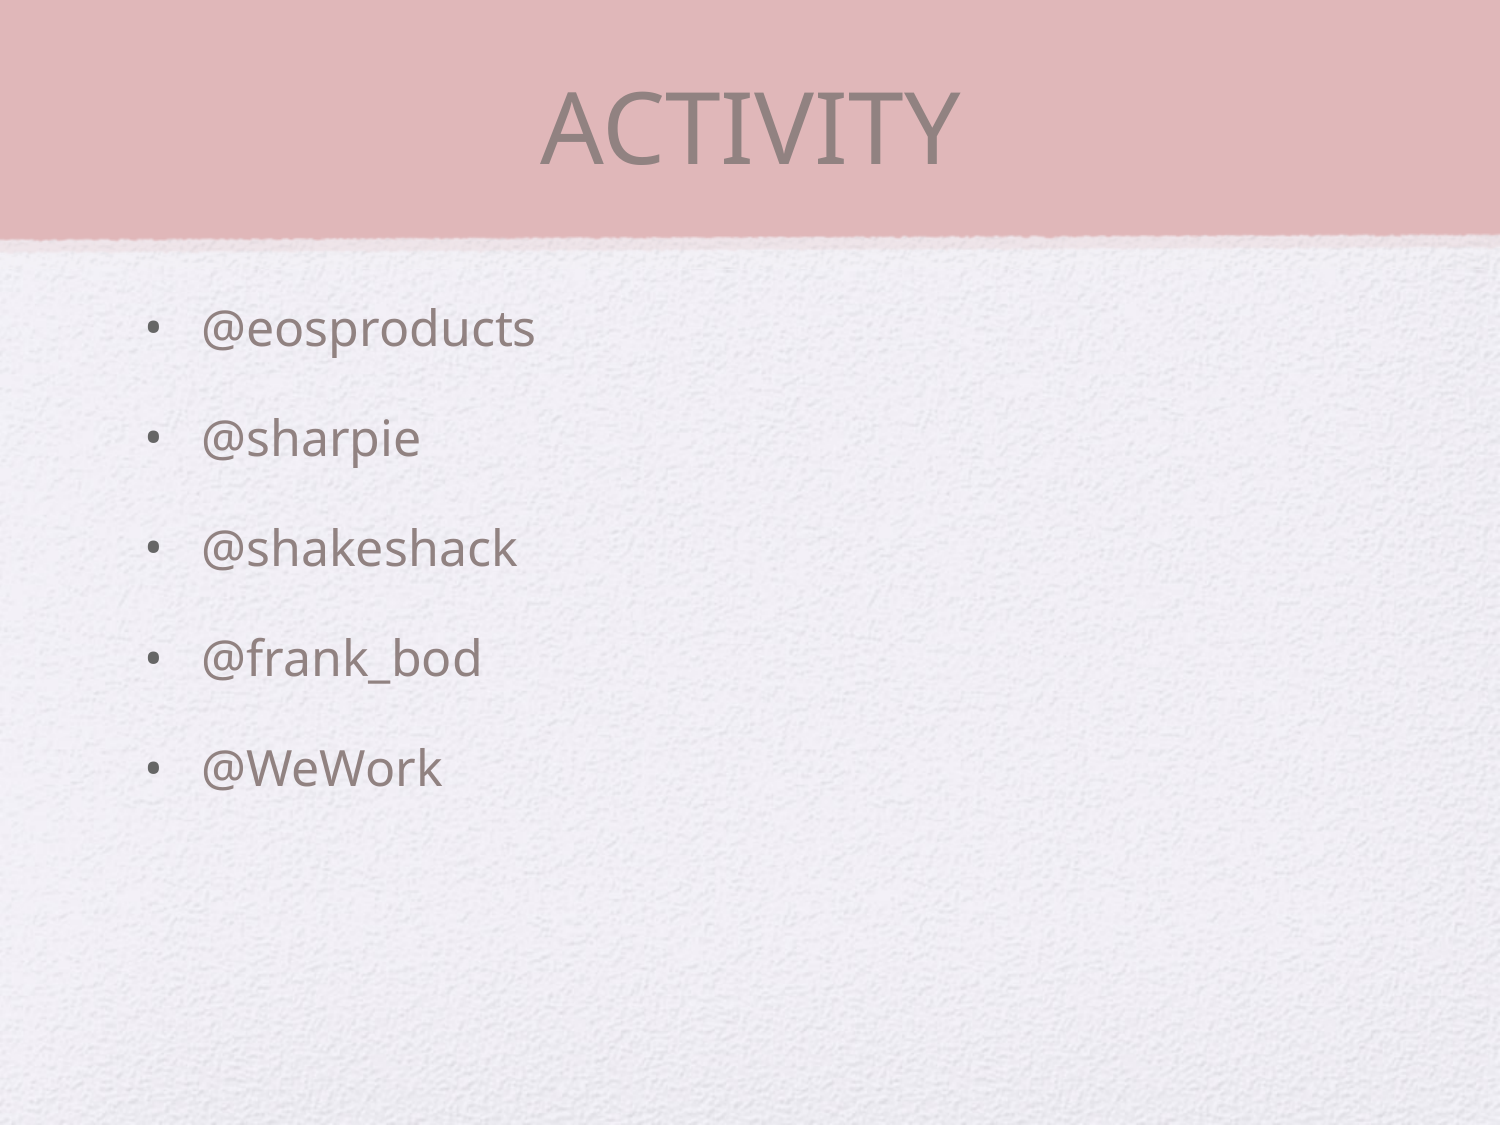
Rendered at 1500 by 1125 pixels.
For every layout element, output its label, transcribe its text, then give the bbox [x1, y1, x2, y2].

title ACTIVITY [129, 6, 1372, 239]
list @eosproducts @sharpie @shakeshack @frank_bod @WeWork [129, 288, 1372, 993]
picture [0, 225, 1500, 1125]
